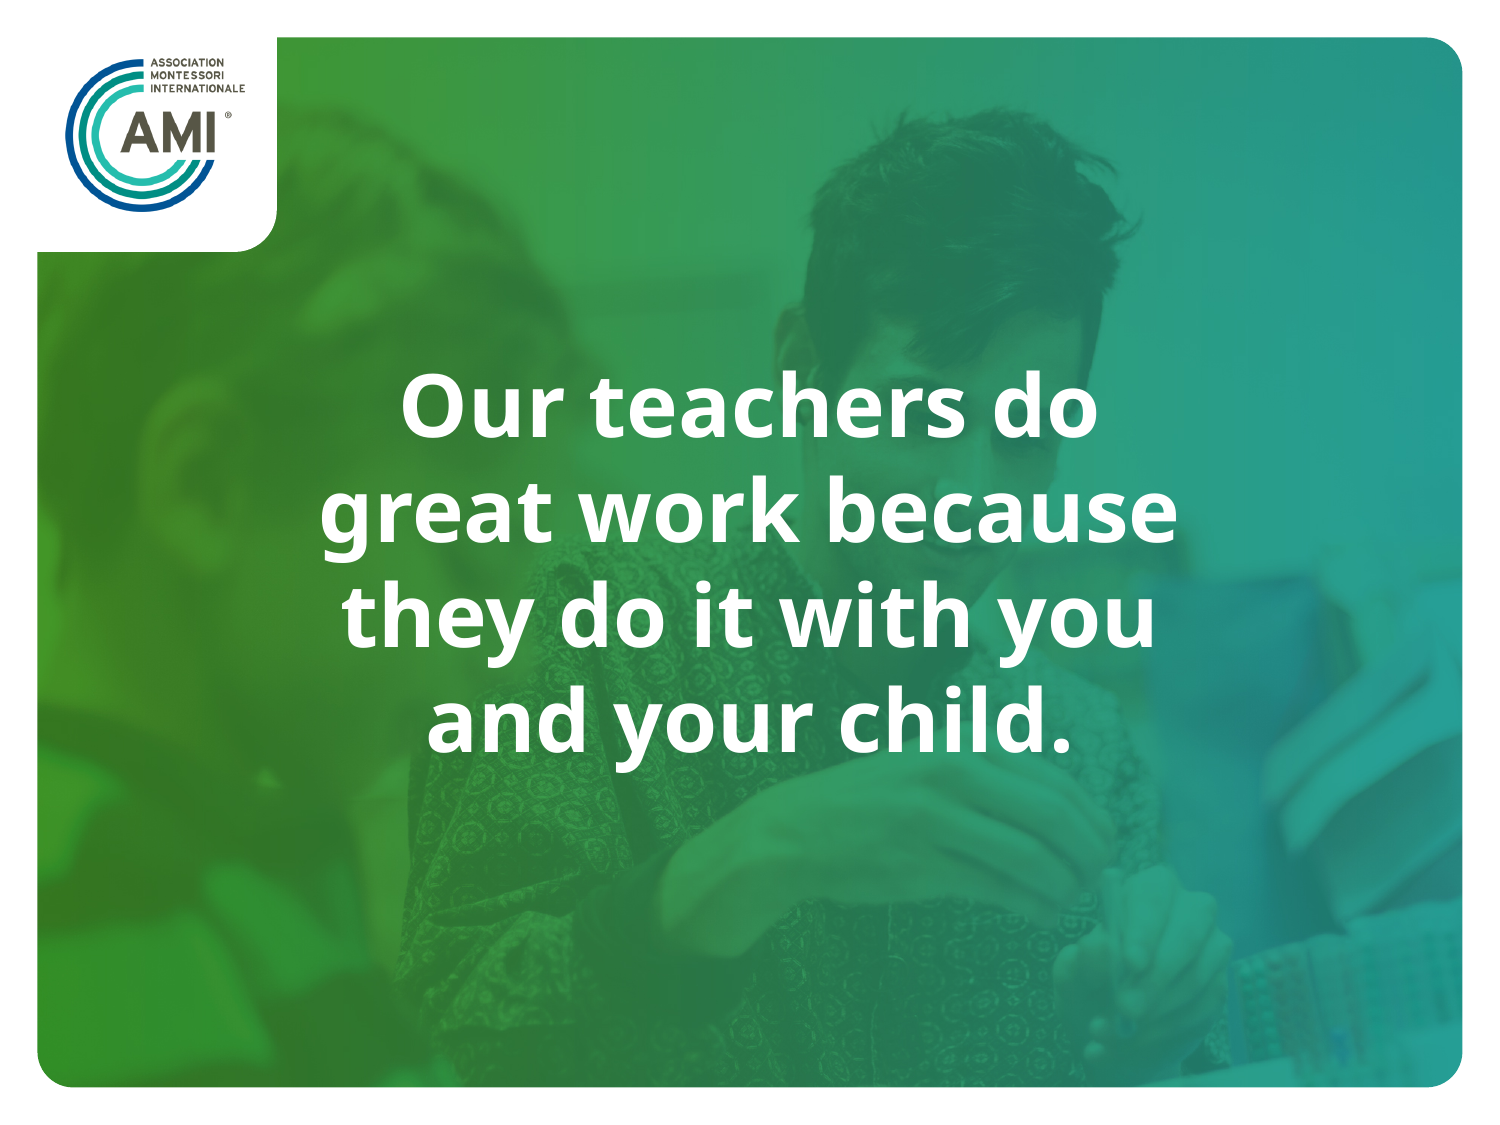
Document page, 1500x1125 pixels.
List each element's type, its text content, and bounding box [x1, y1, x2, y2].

text_box [0, 0, 277, 252]
picture [65, 58, 245, 212]
text_box Our teachers do great work because they do it with you and your child. [292, 342, 1207, 778]
text_box [37, 37, 1463, 1088]
